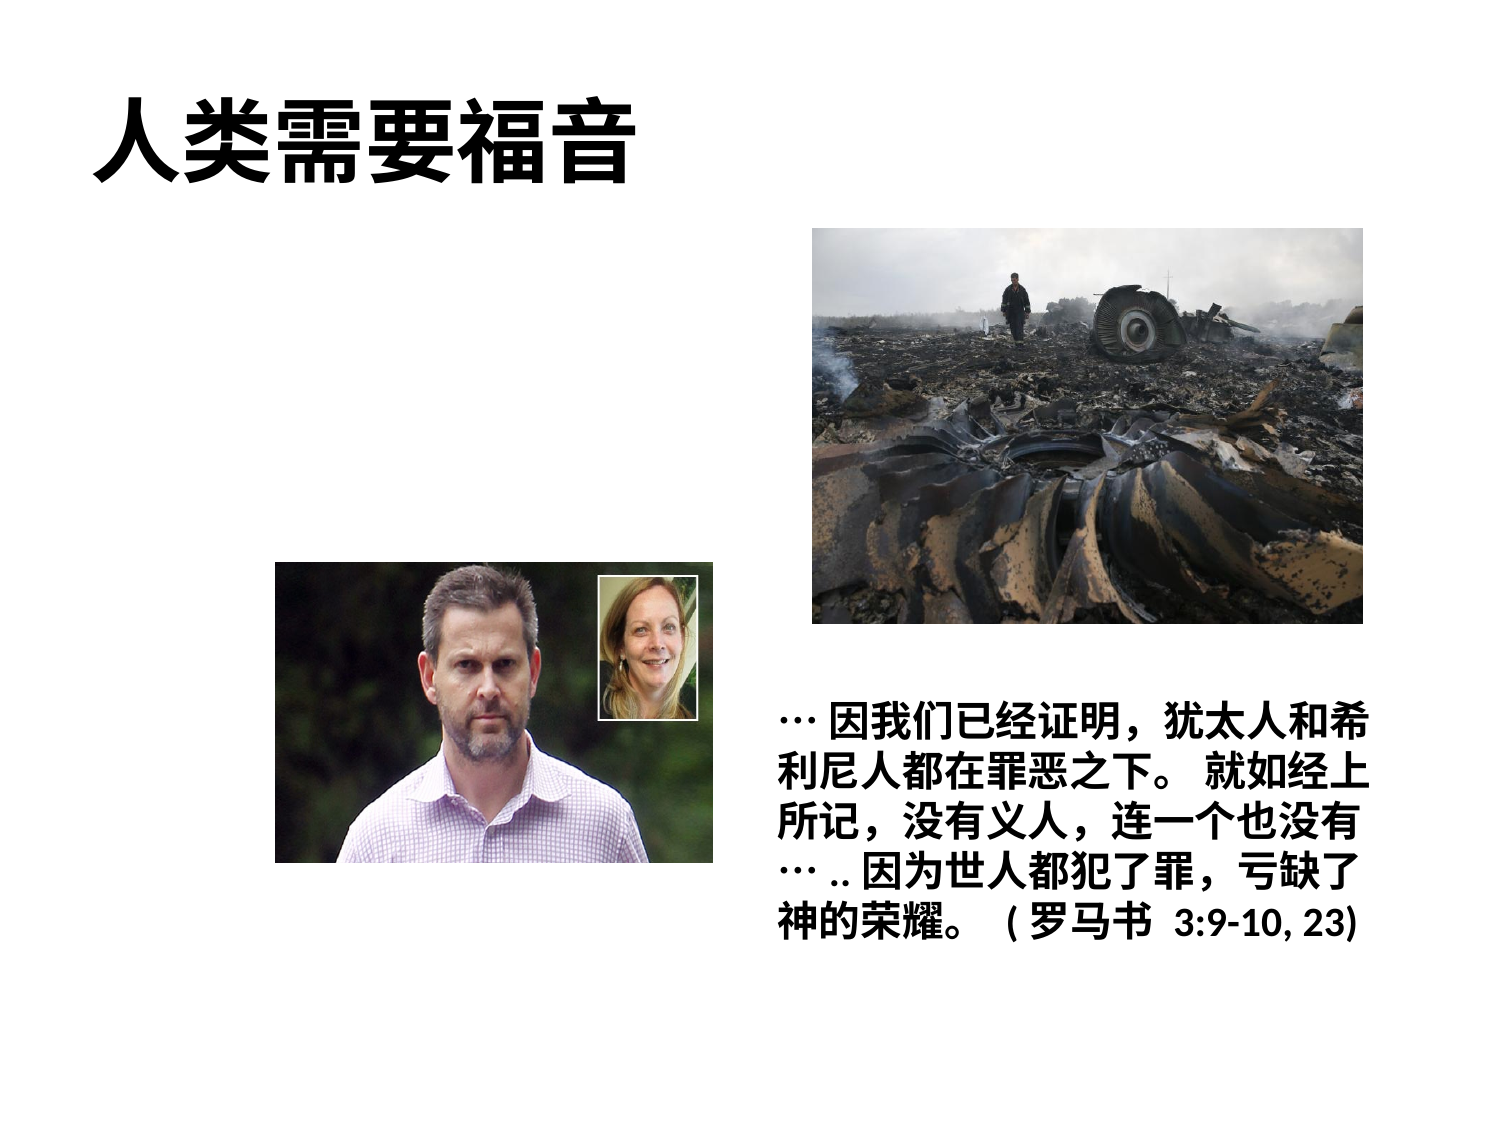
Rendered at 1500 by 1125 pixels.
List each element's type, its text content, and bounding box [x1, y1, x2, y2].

title 人类需要福音 [75, 45, 1425, 233]
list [274, 562, 713, 863]
picture [812, 228, 1363, 625]
text_box …因我们已经证明，犹太人和希利尼人都在罪恶之下。 就如经上所记，没有义人，连一个也没有…..因为世人都犯了罪，亏缺了神的荣耀。 (罗马书 3:9-10, 23) [762, 687, 1413, 953]
